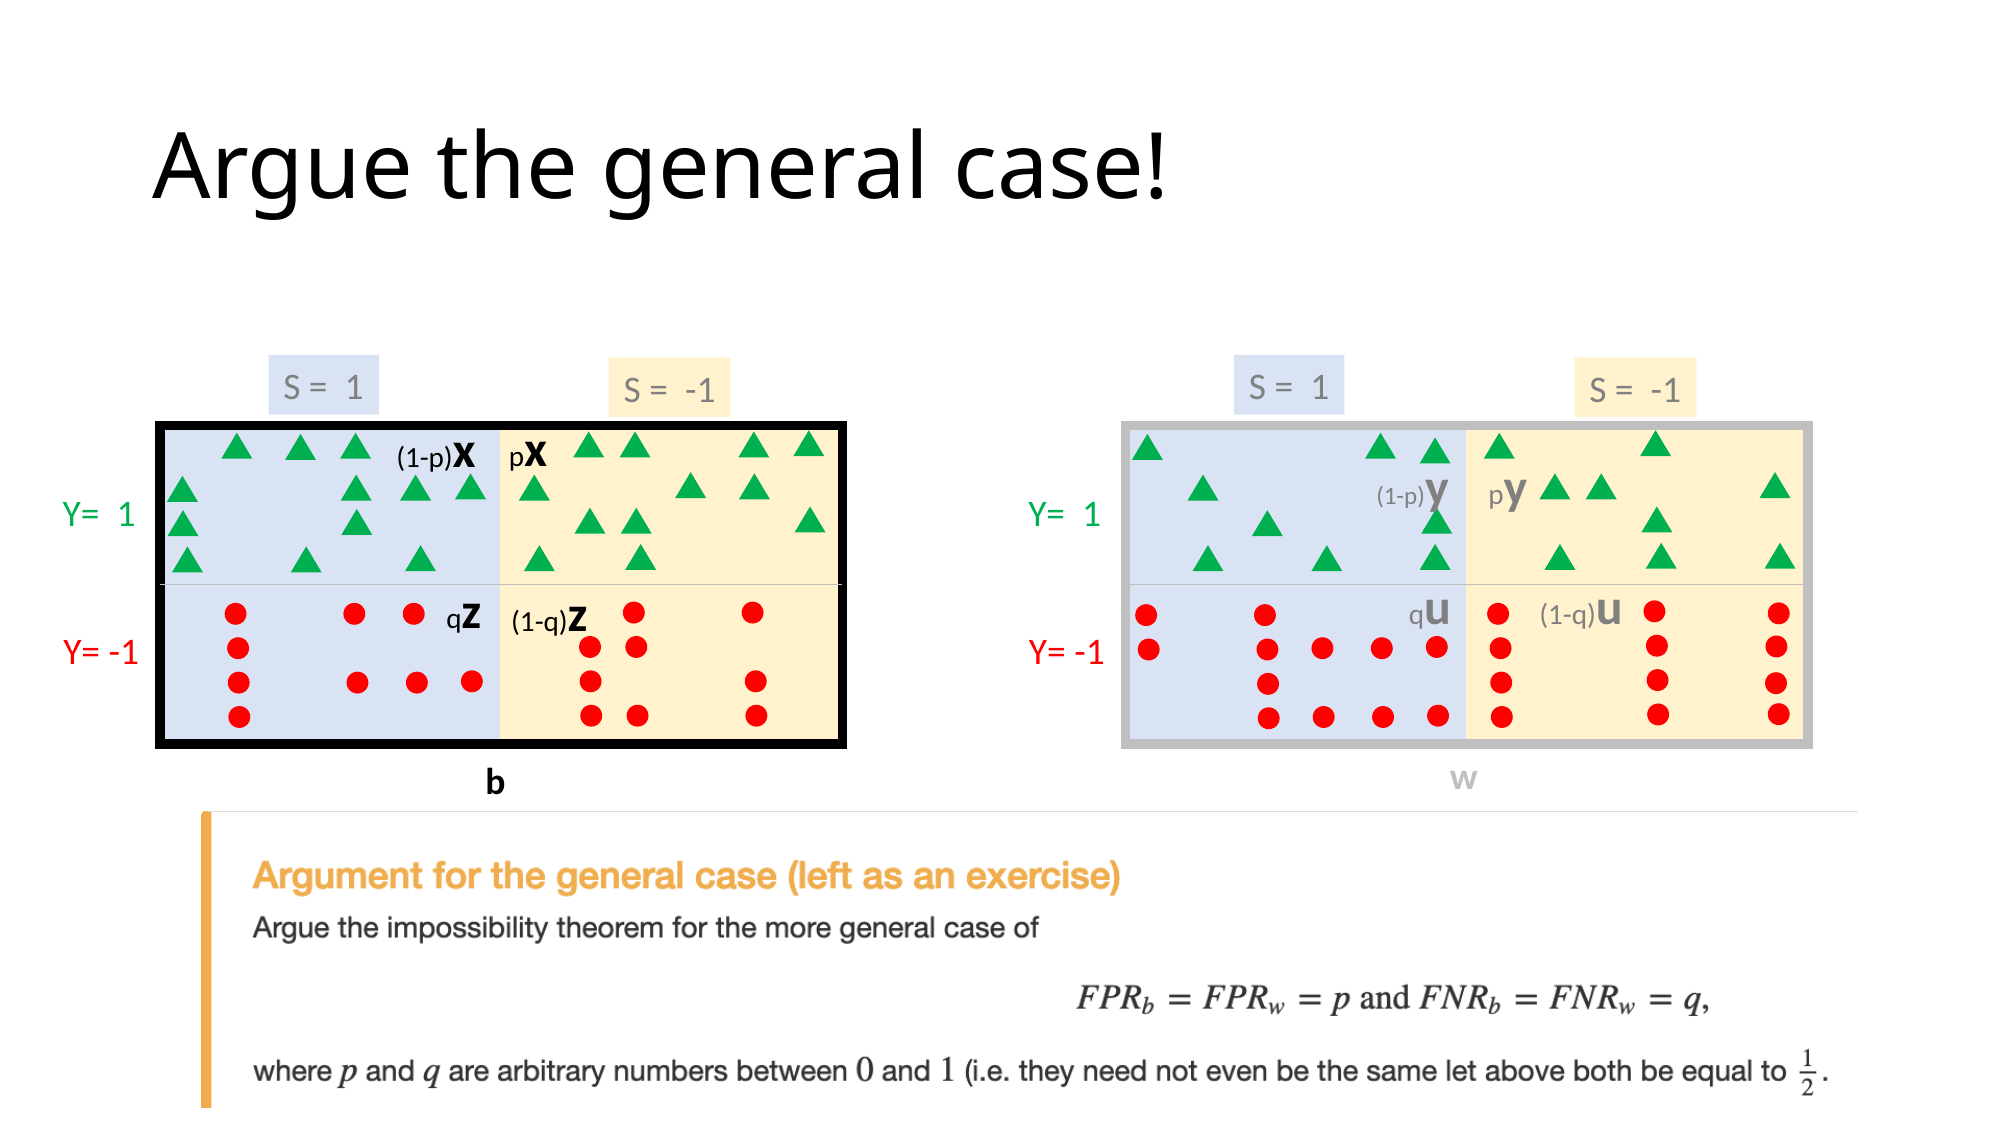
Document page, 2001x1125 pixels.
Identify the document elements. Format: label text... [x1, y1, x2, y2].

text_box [1012, 354, 1808, 805]
picture [201, 811, 1858, 1108]
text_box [47, 354, 843, 811]
title Argue the general case! [137, 59, 1863, 278]
